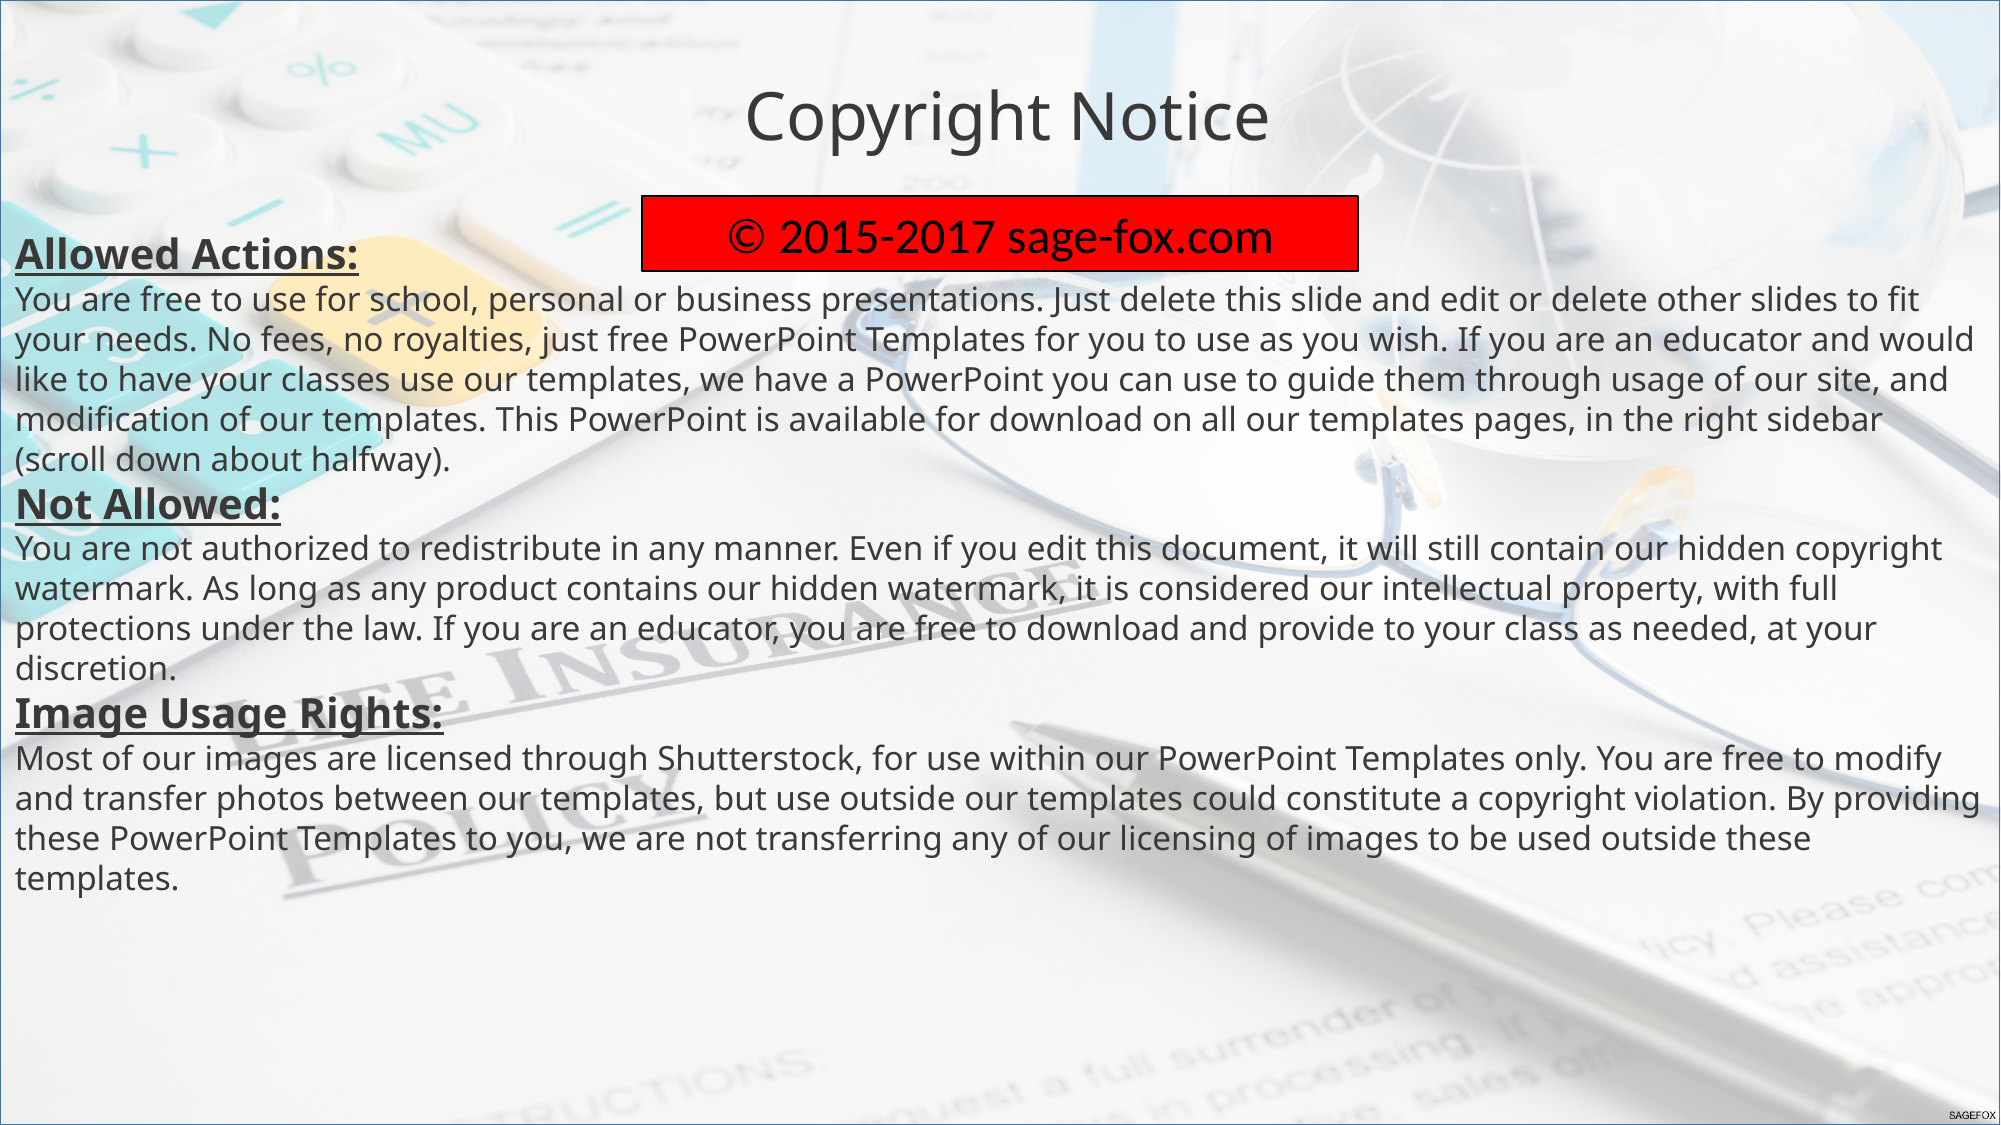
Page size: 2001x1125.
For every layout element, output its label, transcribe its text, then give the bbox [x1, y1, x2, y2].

text_box © 2015-2017 sage-fox.com [641, 196, 1358, 272]
title Copyright Notice [493, 60, 1524, 178]
text_box Allowed Actions: You are free to use for school, personal or business presentations. Just delete this slide and edit or delete other slides to fit your needs. No fees, no royalties, just free PowerPoint Templates for you to use as you wish. If you are an educator and would like to have your classes use our templates, we have a PowerPoint you can use to guide them through usage of our site, and modification of our templates. This PowerPoint is available for download on all our templates pages, in the right sidebar (scroll down about halfway). Not Allowed: You are not authorized to redistribute in any manner. Even if you edit this document, it will still contain our hidden copyright watermark. As long as any product contains our hidden watermark, it is considered our intellectual property, with full protections under the law. If you are an educator, you are free to download and provide to your class as needed, at your discretion. Image Usage Rights: Most of our images are licensed through Shutterstock, for use within our PowerPoint Templates only. You are free to modify and transfer photos between our templates, but use outside our templates could constitute a copyright violation. By providing these PowerPoint Templates to you, we are not transferring any of our licensing of images to be used outside these templates. [0, 0, 2000, 1125]
